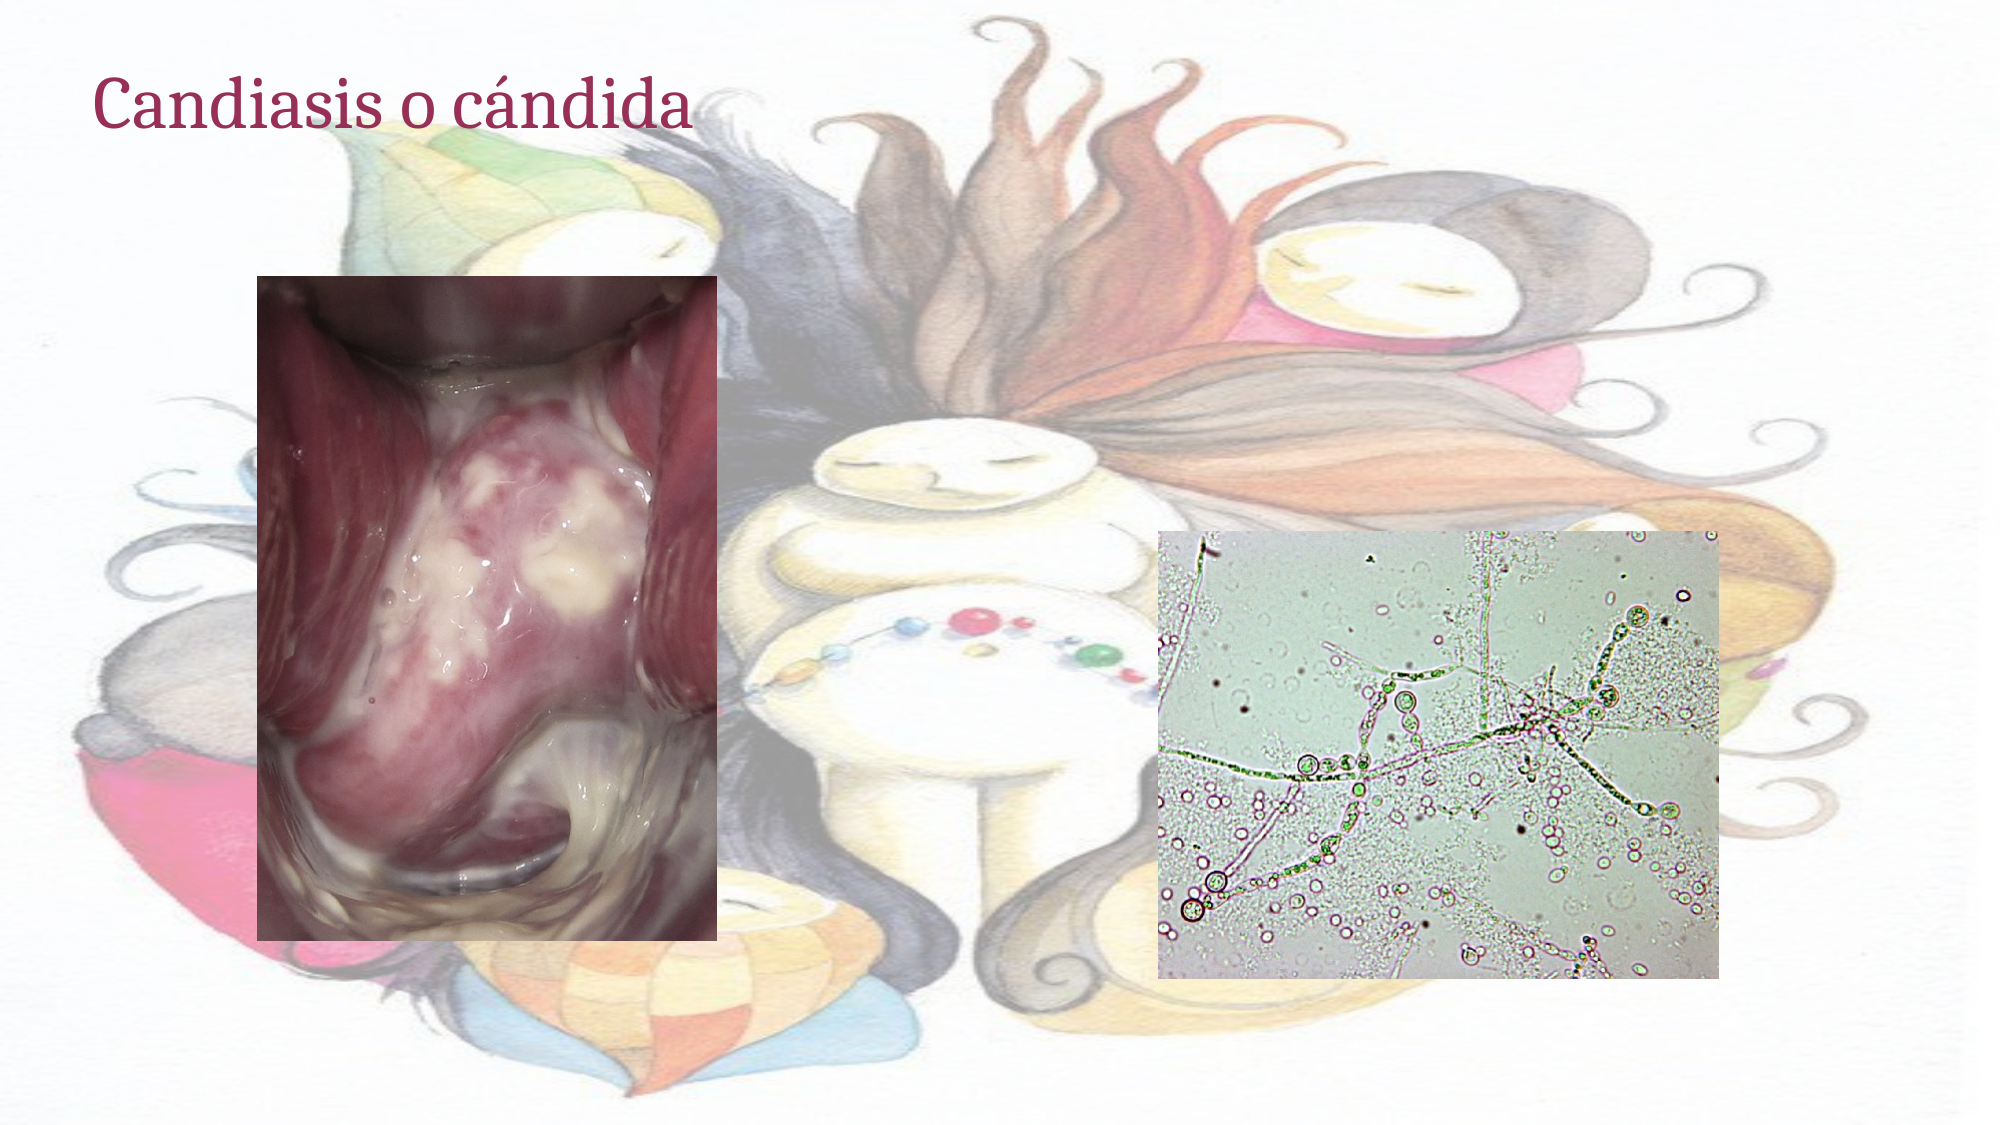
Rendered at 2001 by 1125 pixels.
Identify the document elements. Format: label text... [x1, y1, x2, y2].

picture [1158, 531, 1719, 979]
title Candiasis o cándida [78, 0, 1729, 153]
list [257, 276, 717, 941]
